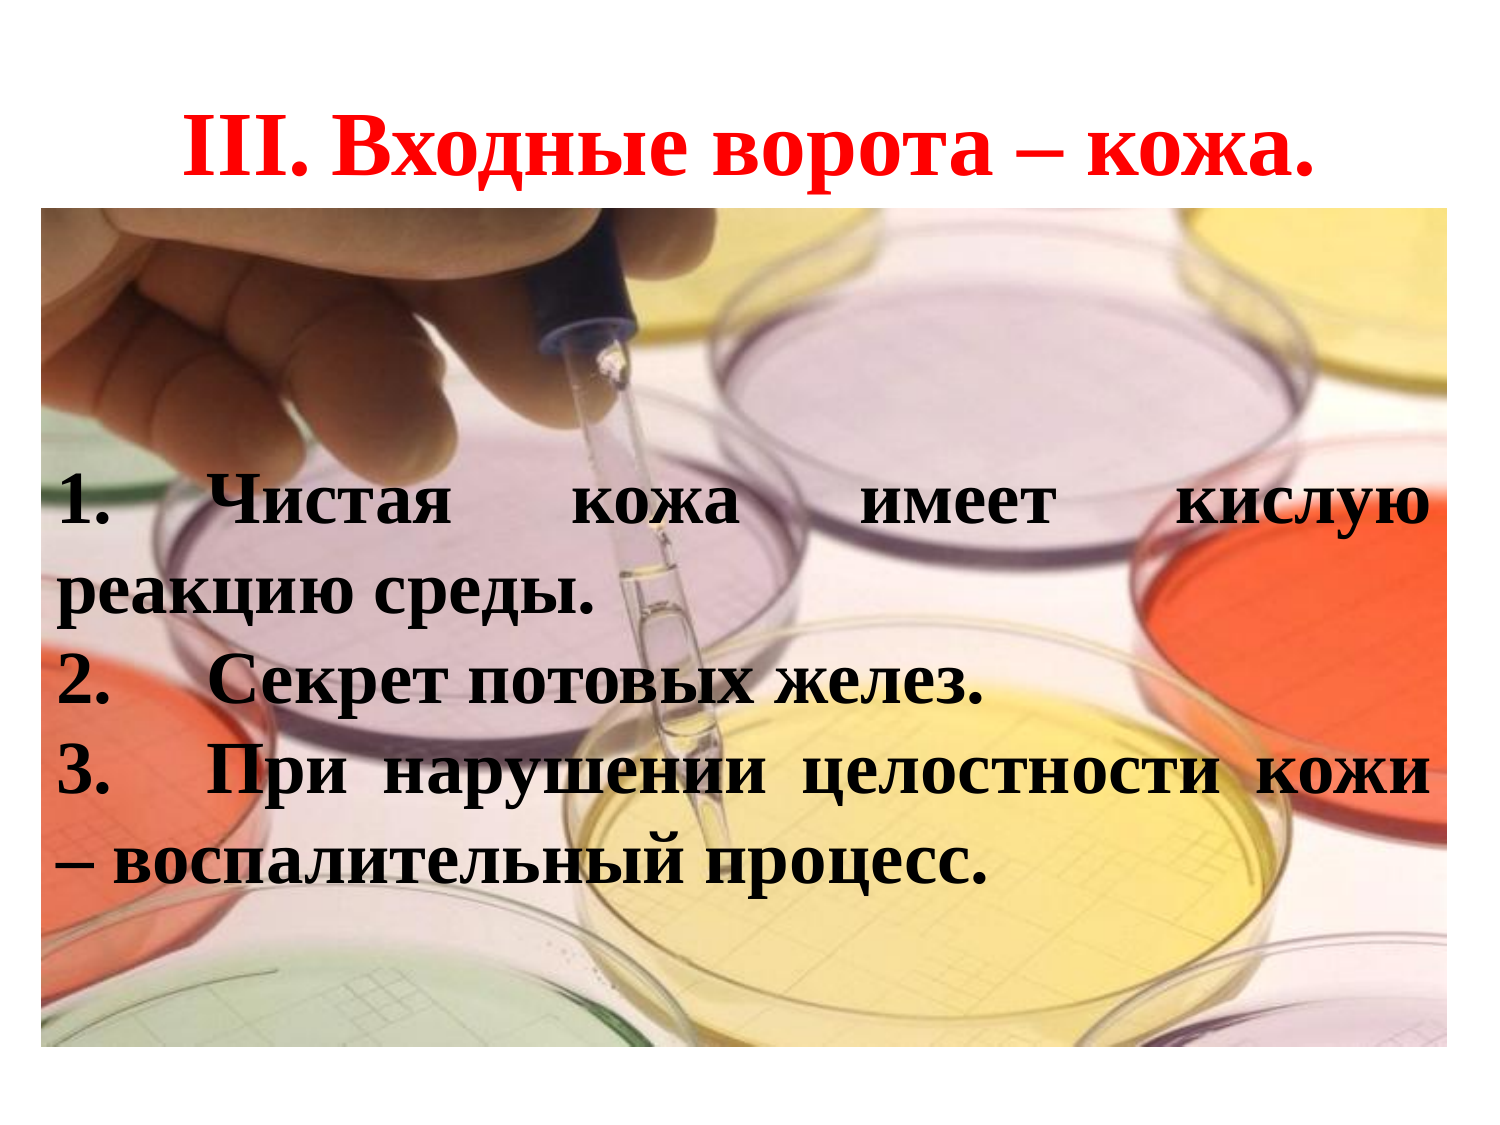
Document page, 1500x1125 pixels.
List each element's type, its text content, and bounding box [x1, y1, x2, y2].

picture [41, 207, 1448, 1047]
title III. Входные ворота – кожа. [75, 45, 1425, 206]
